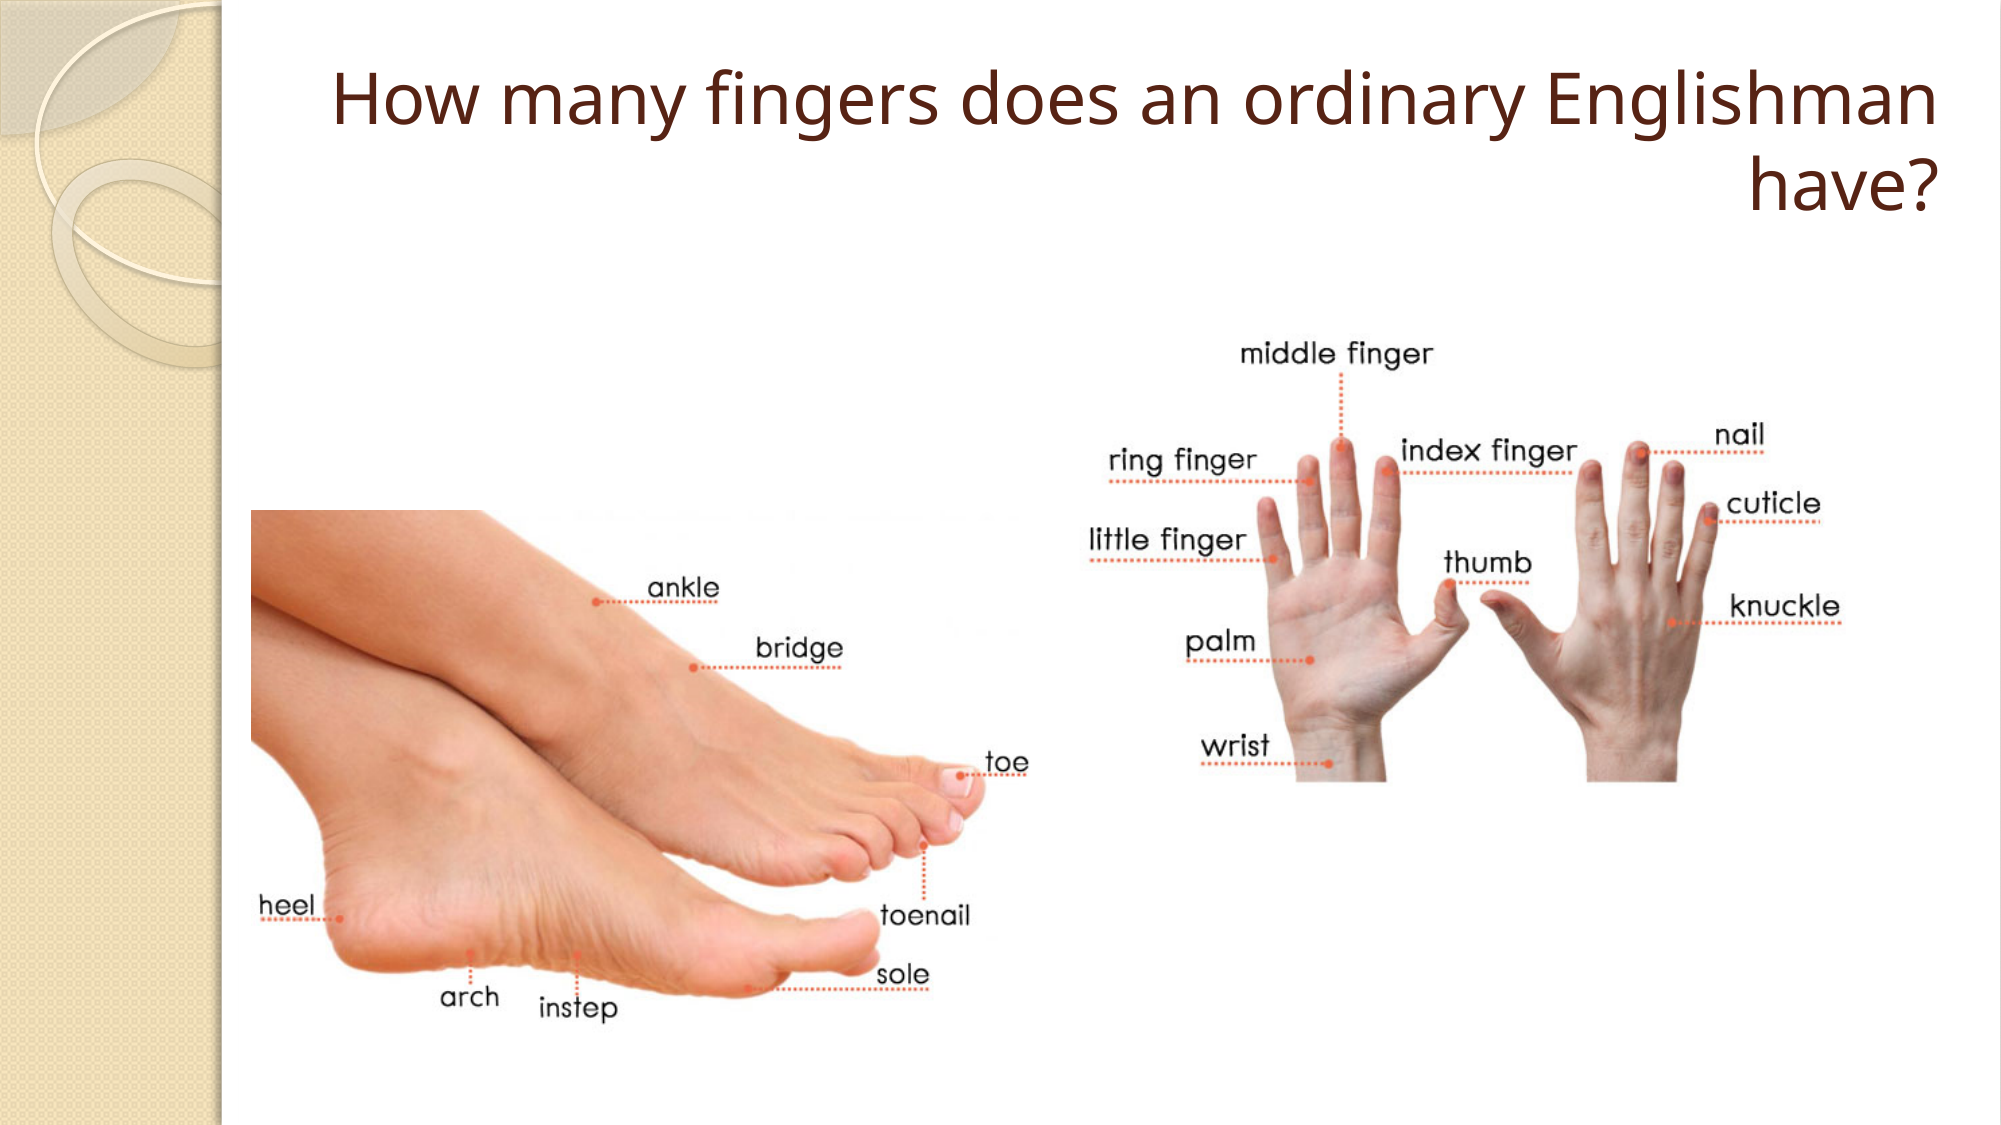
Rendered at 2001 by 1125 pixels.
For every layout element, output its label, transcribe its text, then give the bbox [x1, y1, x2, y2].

picture [251, 300, 1862, 1051]
title How many fingers does an ordinary Englishman have? [313, 45, 1954, 233]
